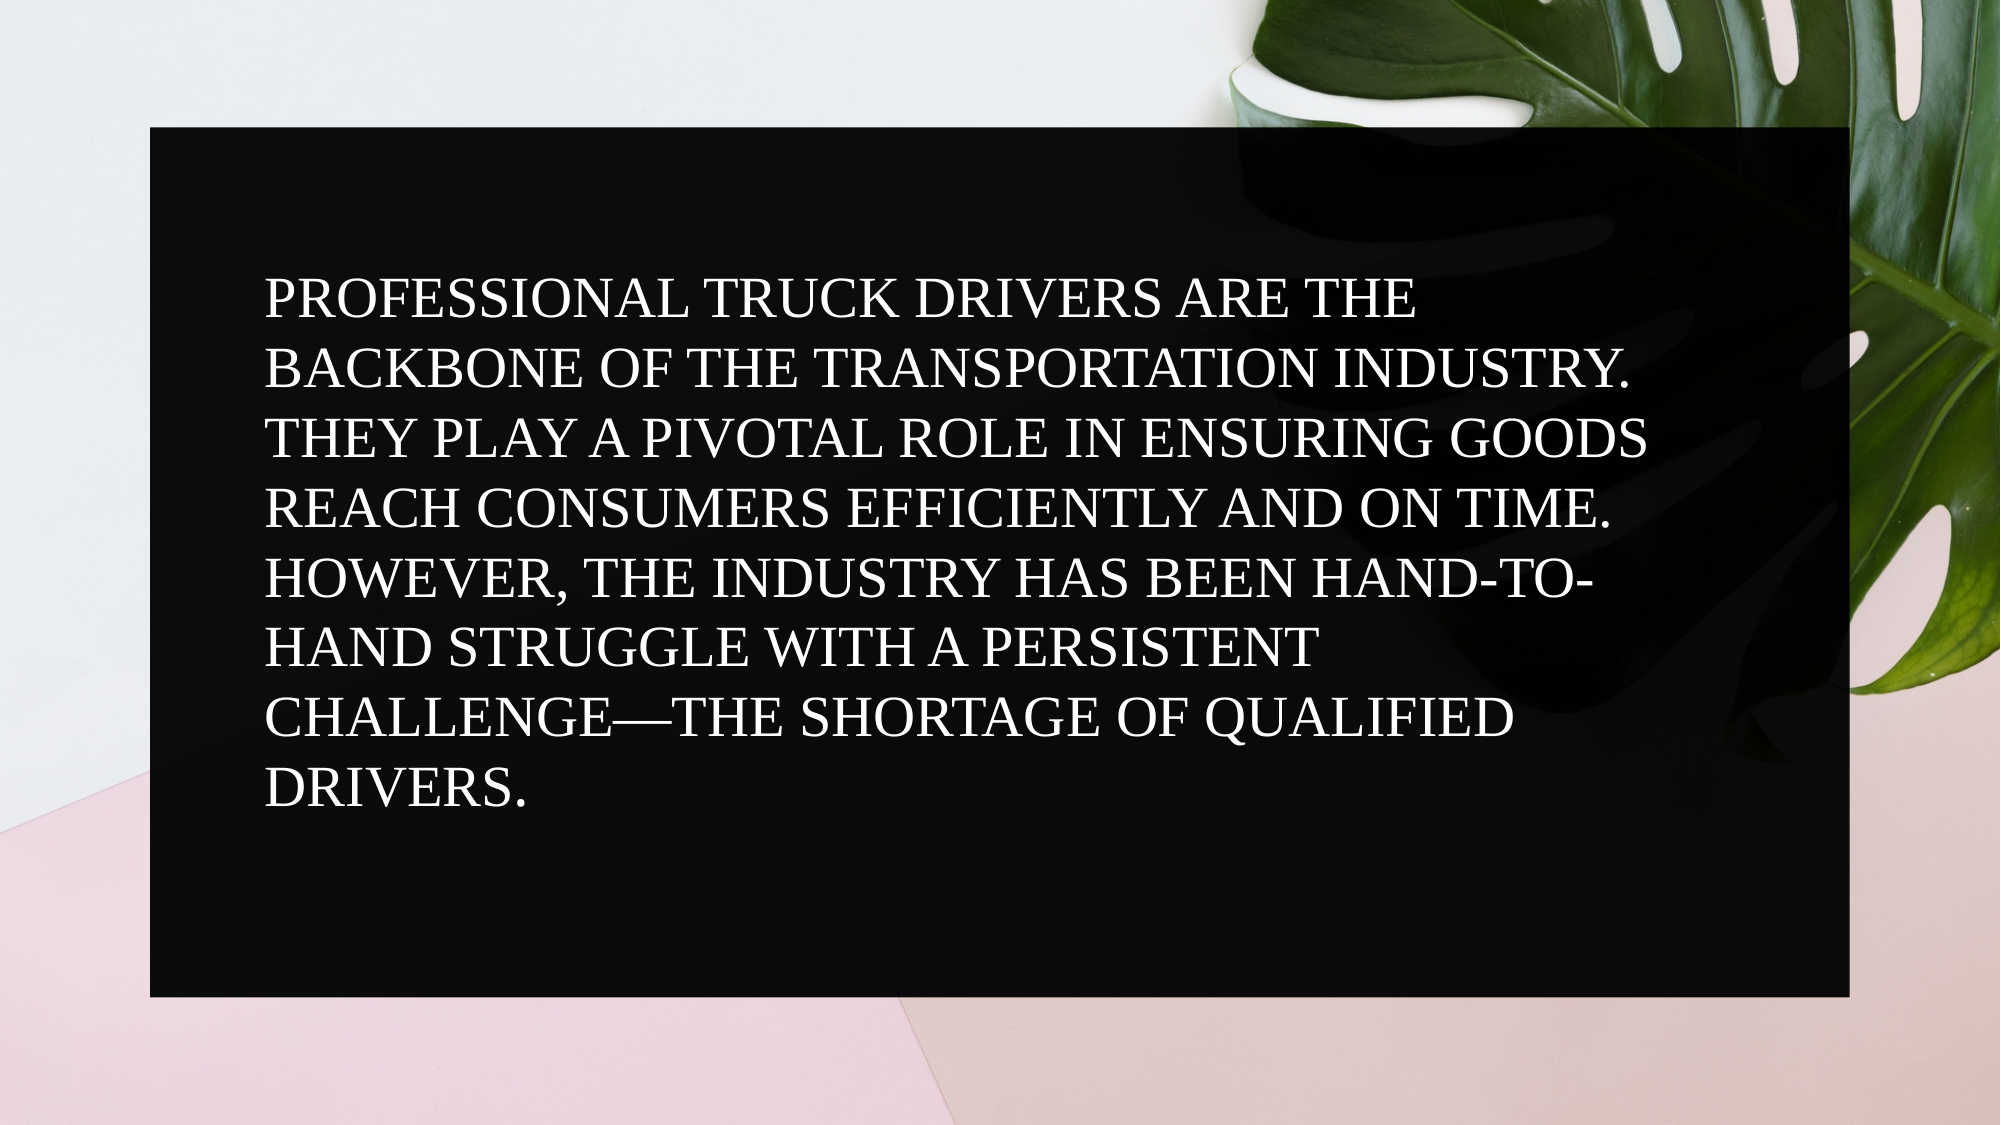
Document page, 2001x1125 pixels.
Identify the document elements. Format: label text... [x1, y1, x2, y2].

picture [0, 0, 2000, 1125]
title Professional truck drivers are the backbone of the transportation industry. They play a pivotal role in ensuring goods reach consumers efficiently and on time. However, the industry has been hand-to-hand struggle with a persistent challenge—The Shortage of Qualified Drivers. [249, 218, 1679, 859]
